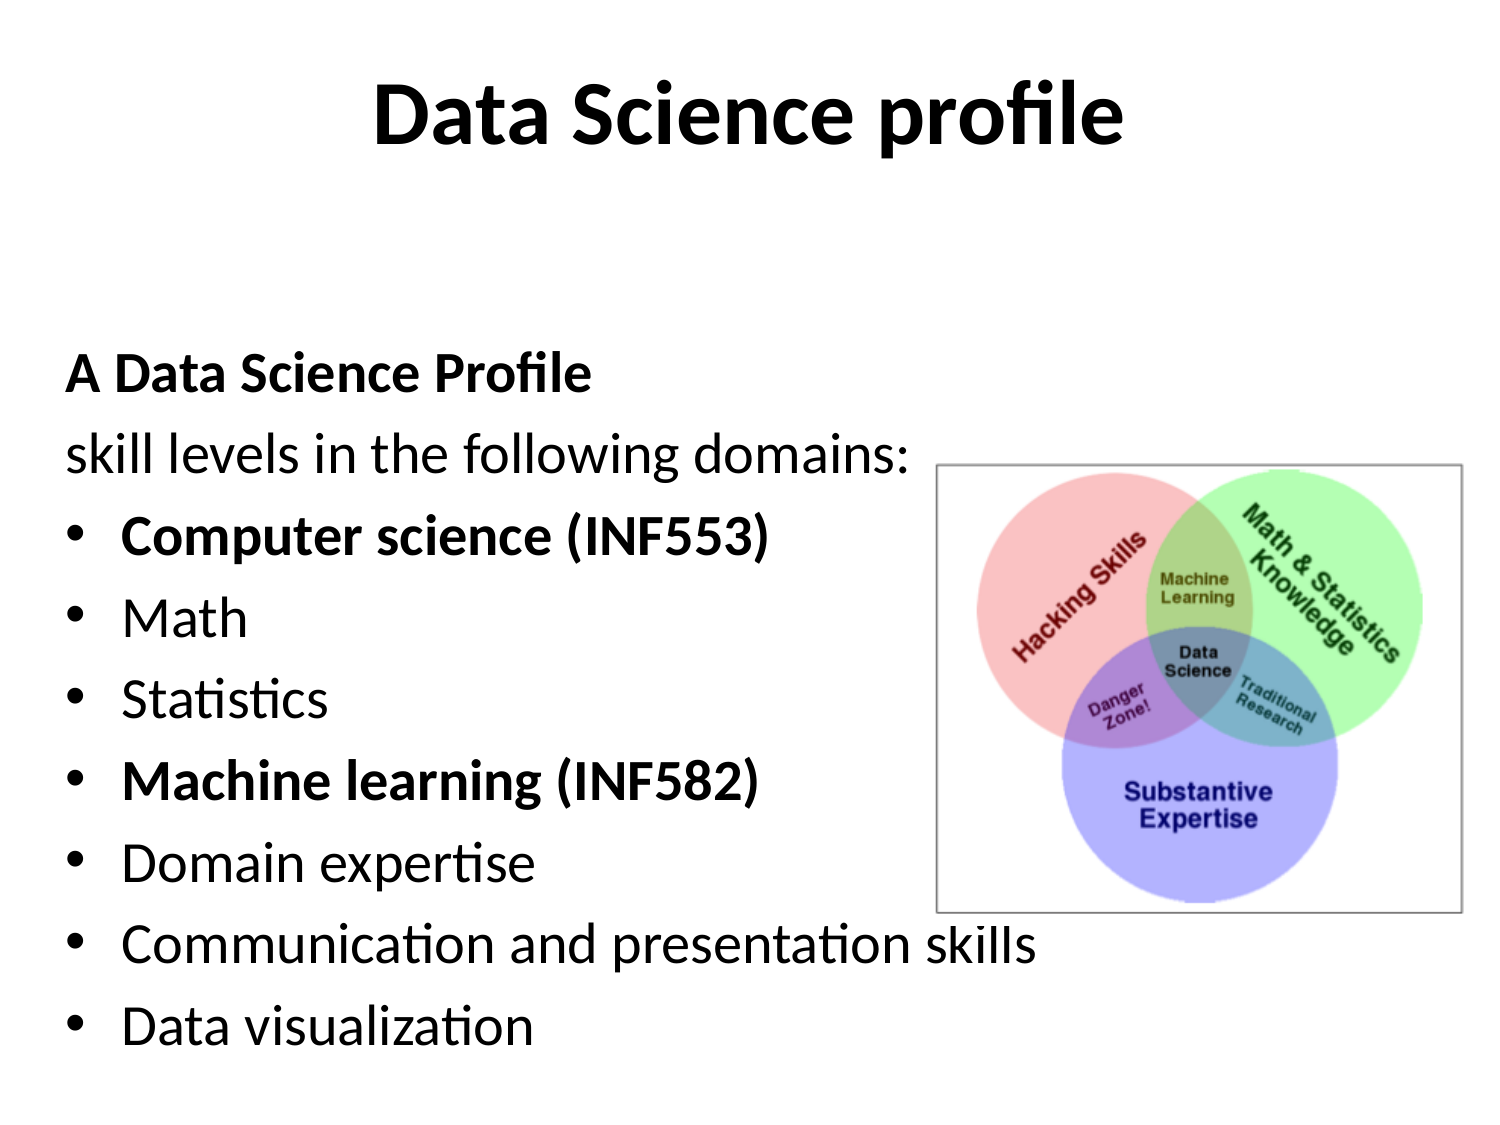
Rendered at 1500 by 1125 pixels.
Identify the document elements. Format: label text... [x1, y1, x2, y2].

picture [926, 455, 1479, 926]
text_box Data Science profile [74, 45, 1425, 233]
list A Data Science Profile skill levels in the following domains: Computer science (INF553) Math Statistics Machine learning (INF582) Domain expertise Communication and presentation skills Data visualization [50, 326, 1259, 1064]
